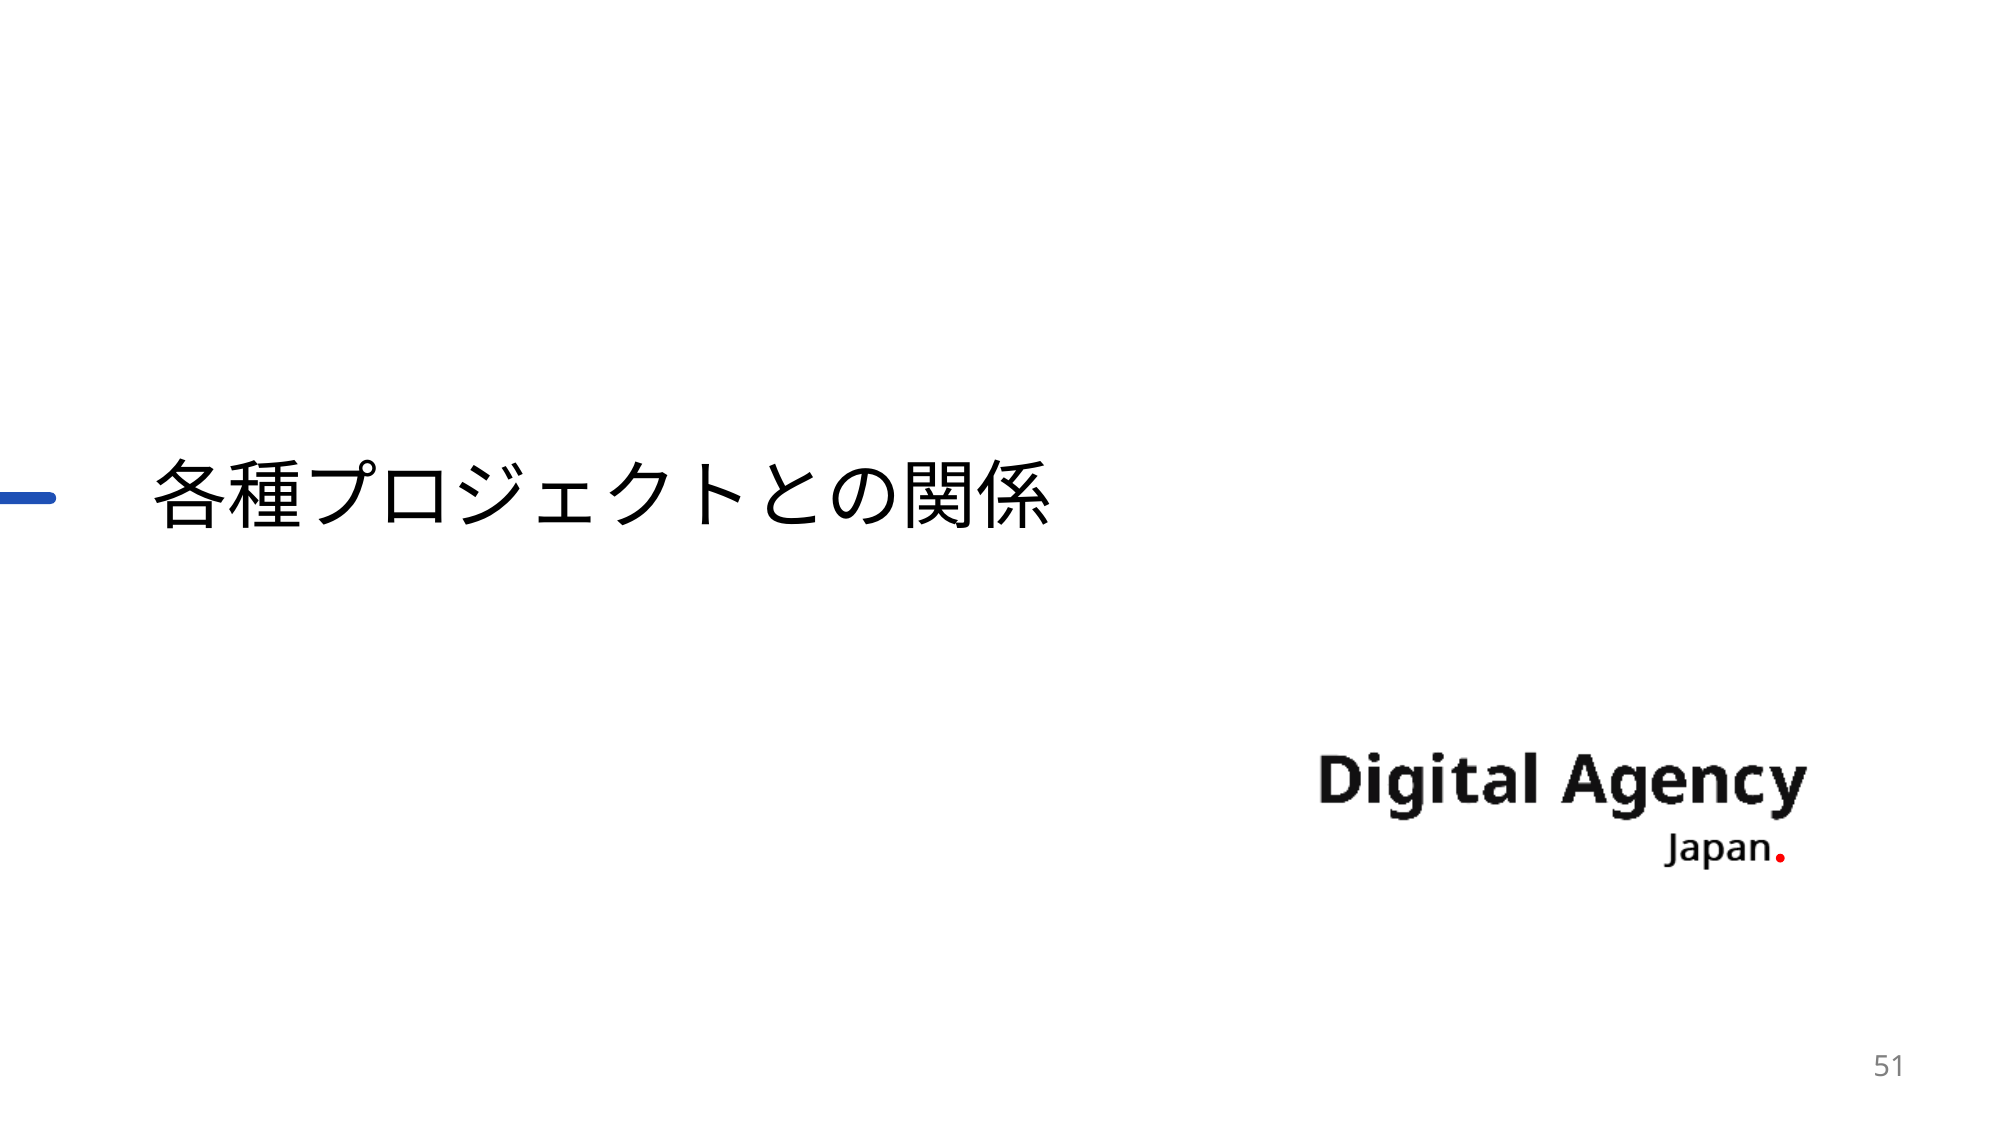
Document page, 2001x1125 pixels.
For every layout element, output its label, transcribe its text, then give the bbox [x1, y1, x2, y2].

slide_number 51 [1471, 1036, 1922, 1097]
picture [1289, 720, 1840, 893]
title 各種プロジェクトとの関係 [137, 449, 1863, 547]
